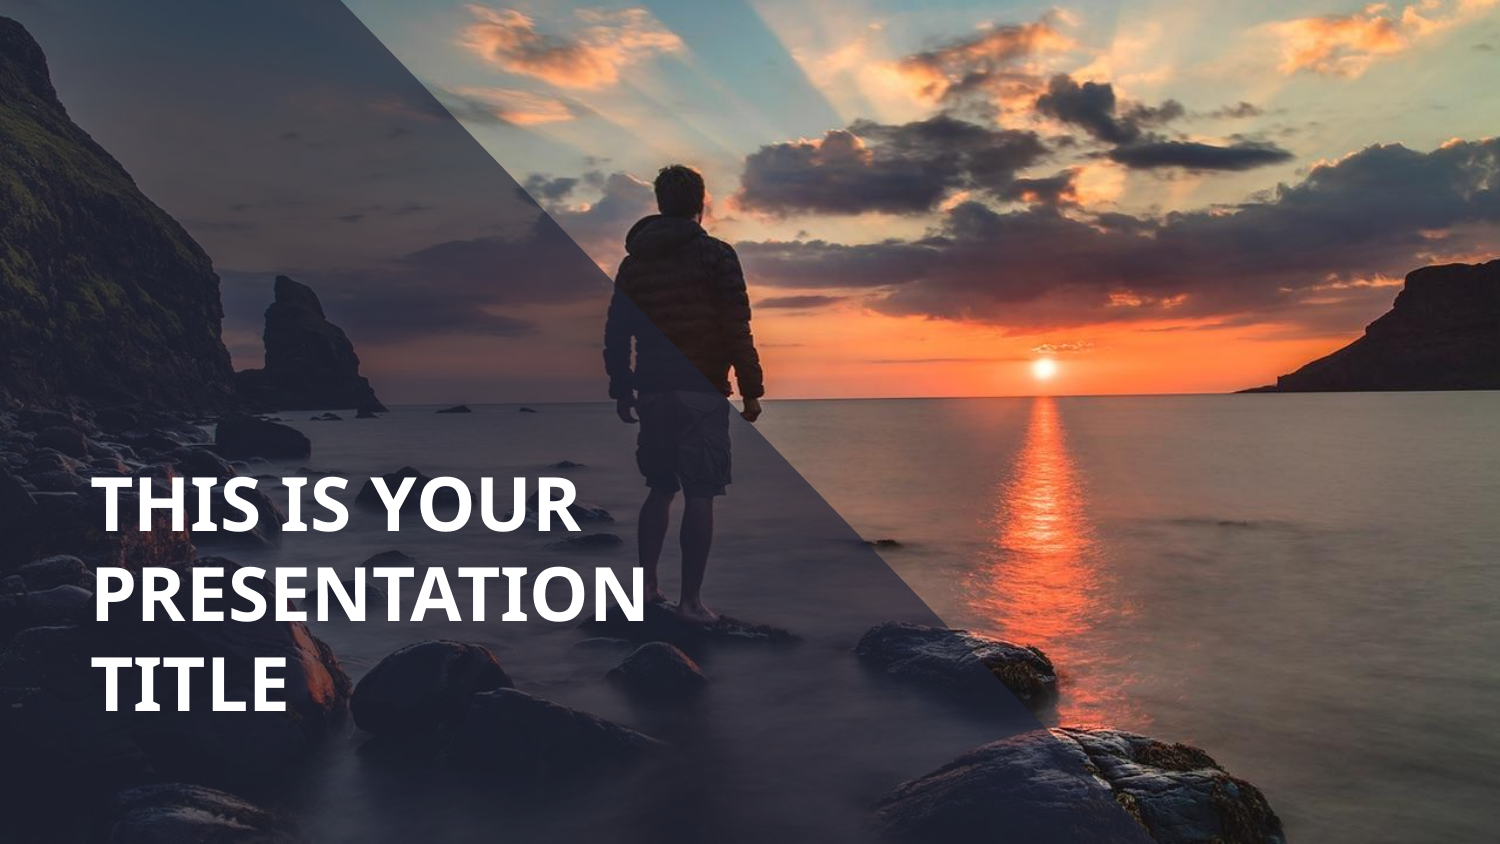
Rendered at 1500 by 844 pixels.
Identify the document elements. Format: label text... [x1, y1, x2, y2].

picture [342, 0, 1500, 844]
title THIS IS YOUR PRESENTATION TITLE [75, 551, 707, 742]
